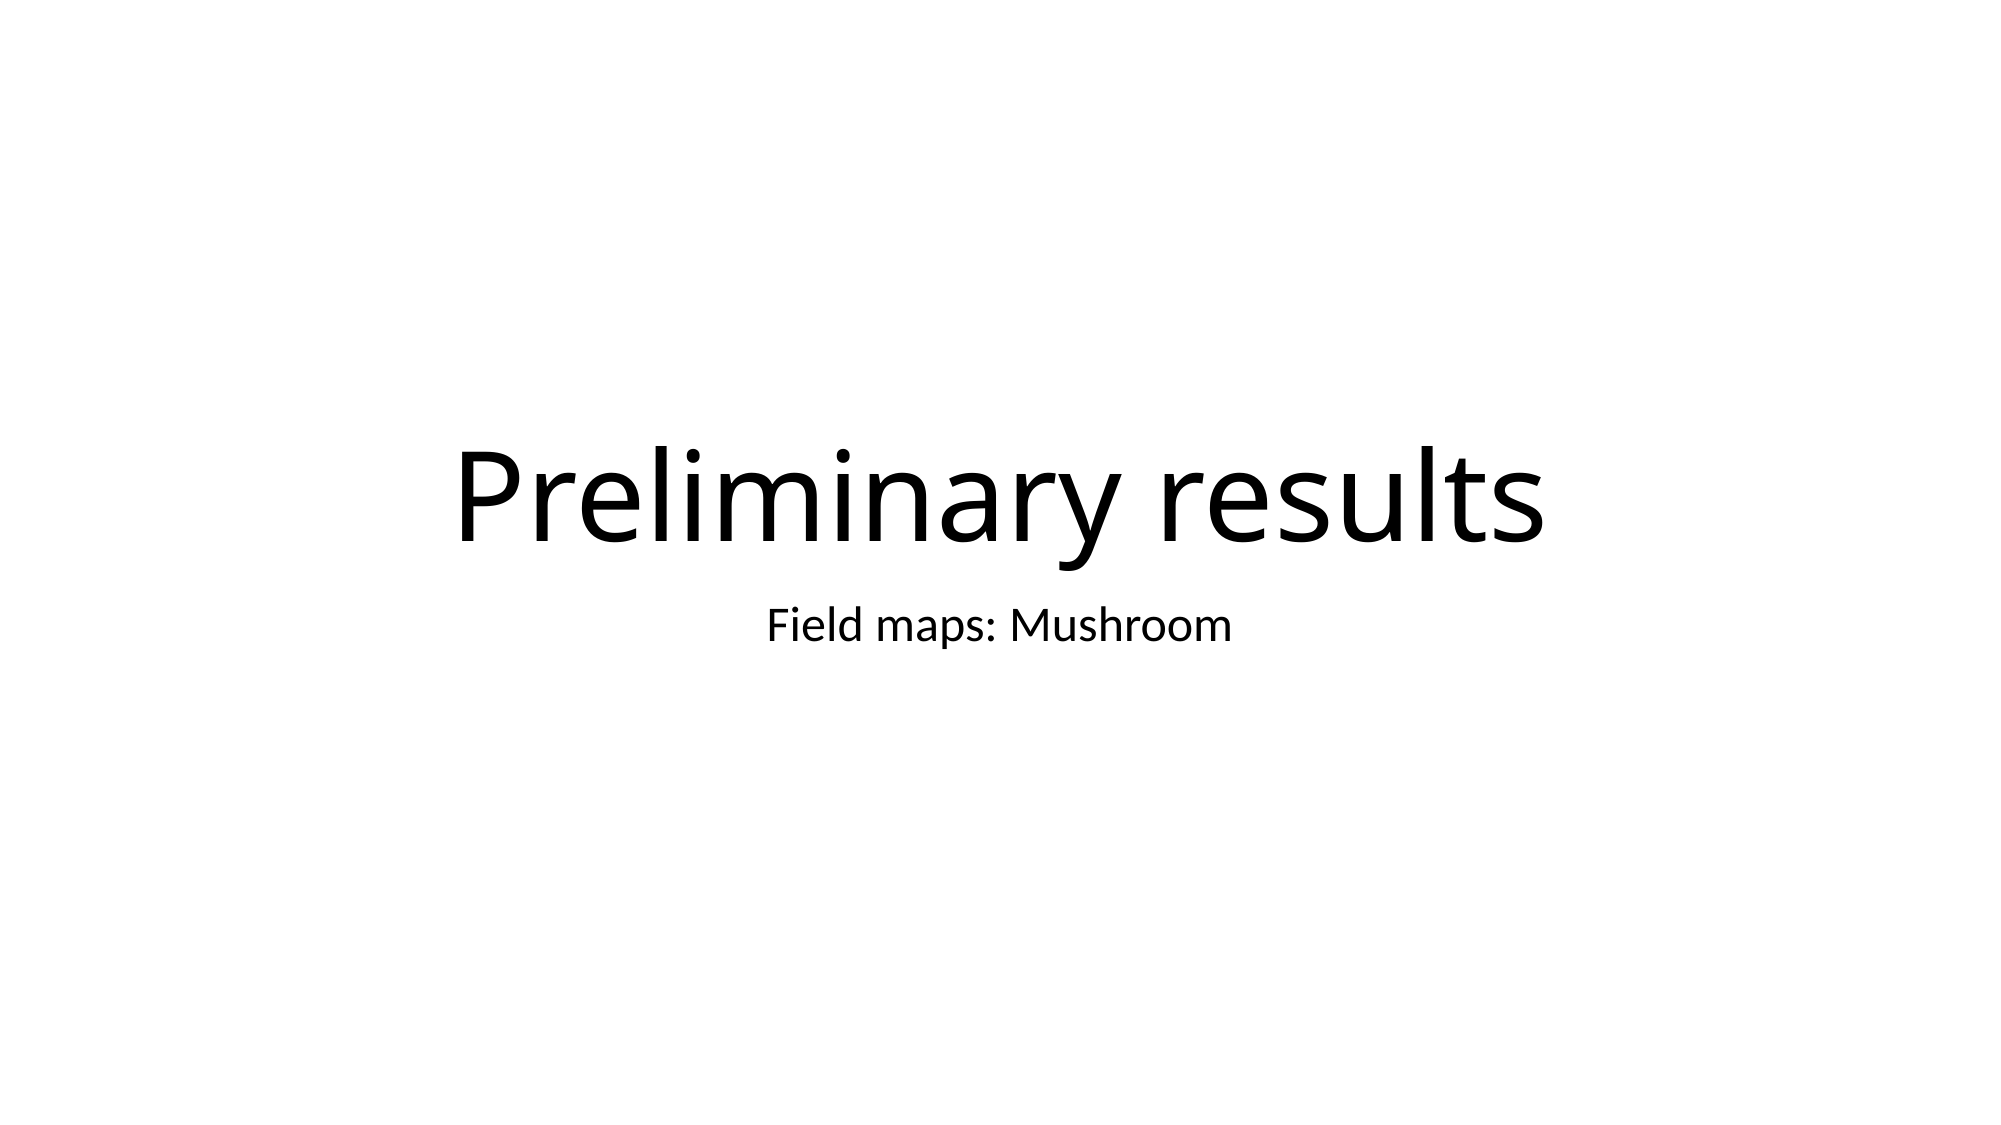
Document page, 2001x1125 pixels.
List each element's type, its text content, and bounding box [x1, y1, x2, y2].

title Preliminary results [249, 184, 1750, 576]
subtitle Field maps: Mushroom [249, 590, 1750, 863]
